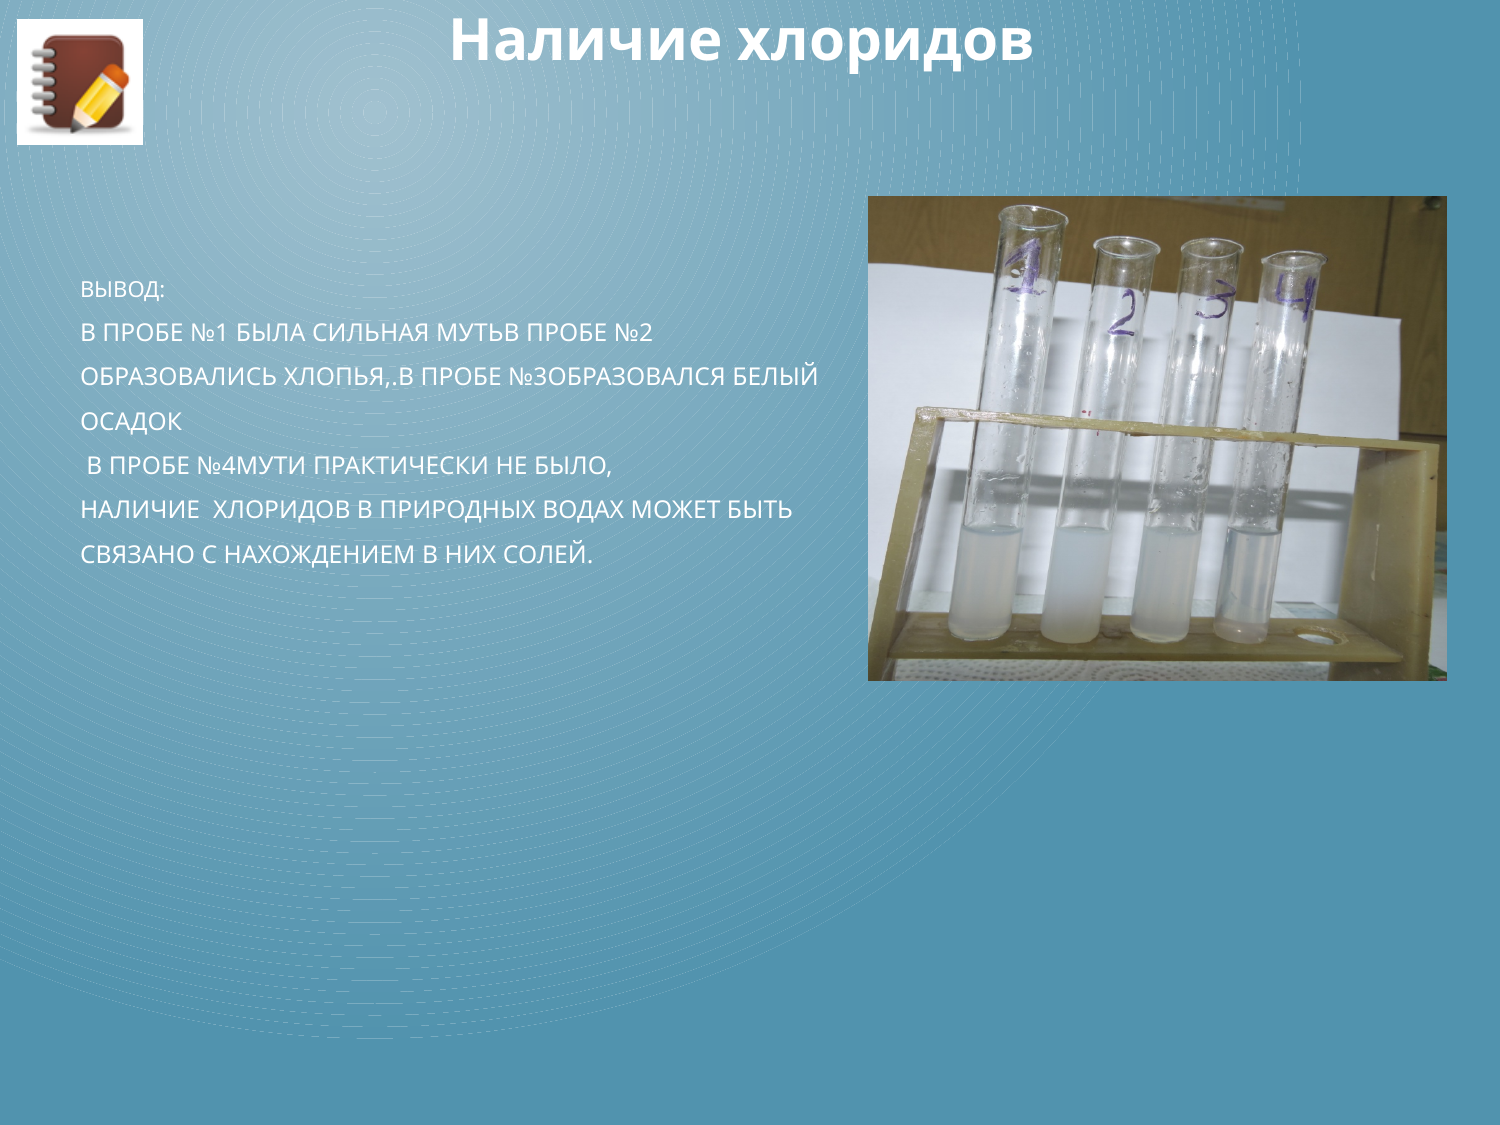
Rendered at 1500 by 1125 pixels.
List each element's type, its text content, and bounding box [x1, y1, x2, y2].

picture [17, 18, 144, 145]
title Вывод: в пробе №1 была сильная мутьв пробе №2 образовались хлопья,.В пробе №3образовался белый осадок В пробе №4мути практически не было, наличие хлоридов в природных водах может быть связано с нахождением в них солей. [64, 254, 861, 580]
text_box Наличие хлоридов [433, 0, 1067, 80]
picture [867, 196, 1448, 681]
